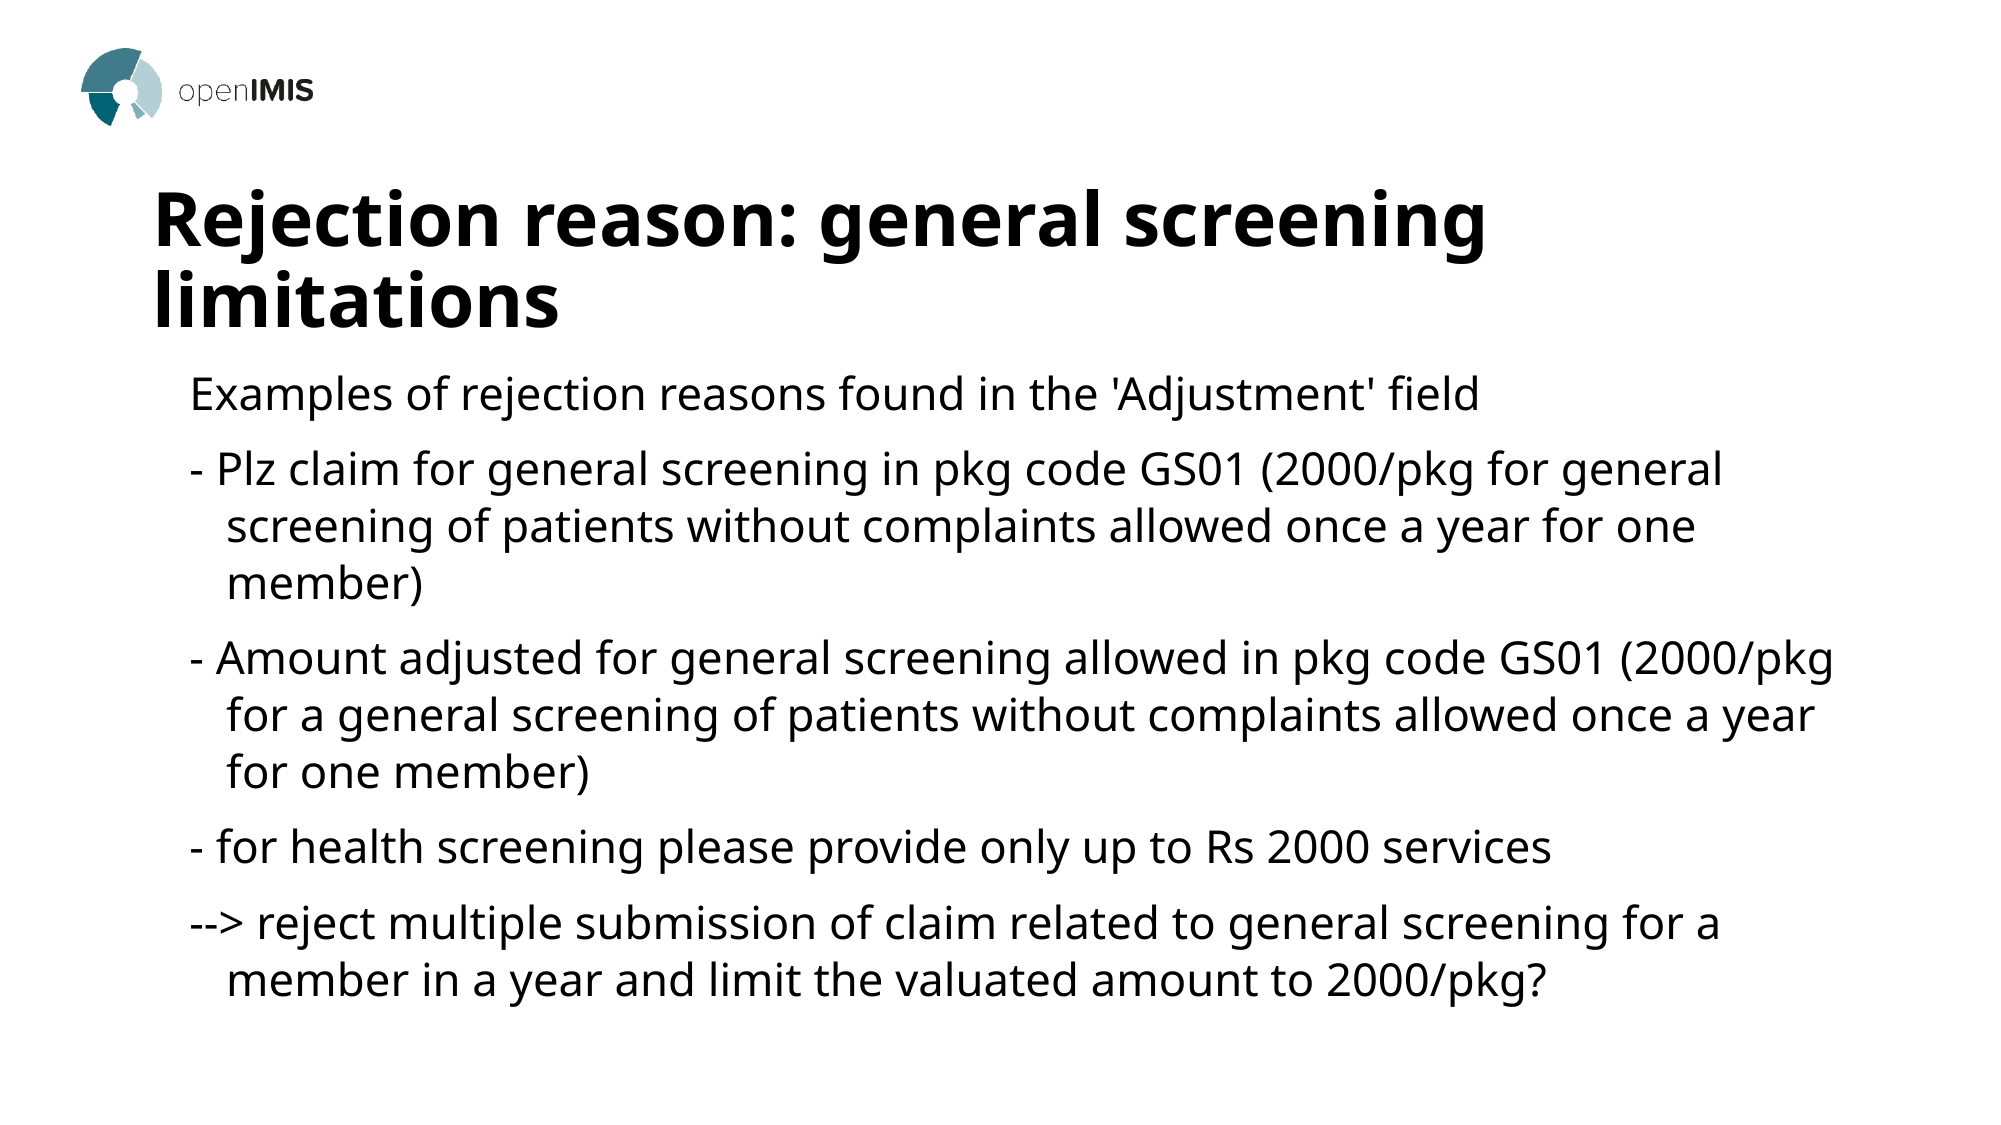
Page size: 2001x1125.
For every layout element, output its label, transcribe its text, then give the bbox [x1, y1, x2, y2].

picture [81, 48, 313, 126]
list Examples of rejection reasons found in the 'Adjustment' field - Plz claim for general screening in pkg code GS01 (2000/pkg for general screening of patients without complaints allowed once a year for one member) - Amount adjusted for general screening allowed in pkg code GS01 (2000/pkg for a general screening of patients without complaints allowed once a year for one member) - for health screening please provide only up to Rs 2000 services --> reject multiple submission of claim related to general screening for a member in a year and limit the valuated amount to 2000/pkg? [137, 355, 1863, 1014]
title Rejection reason: general screening limitations [137, 185, 1863, 340]
